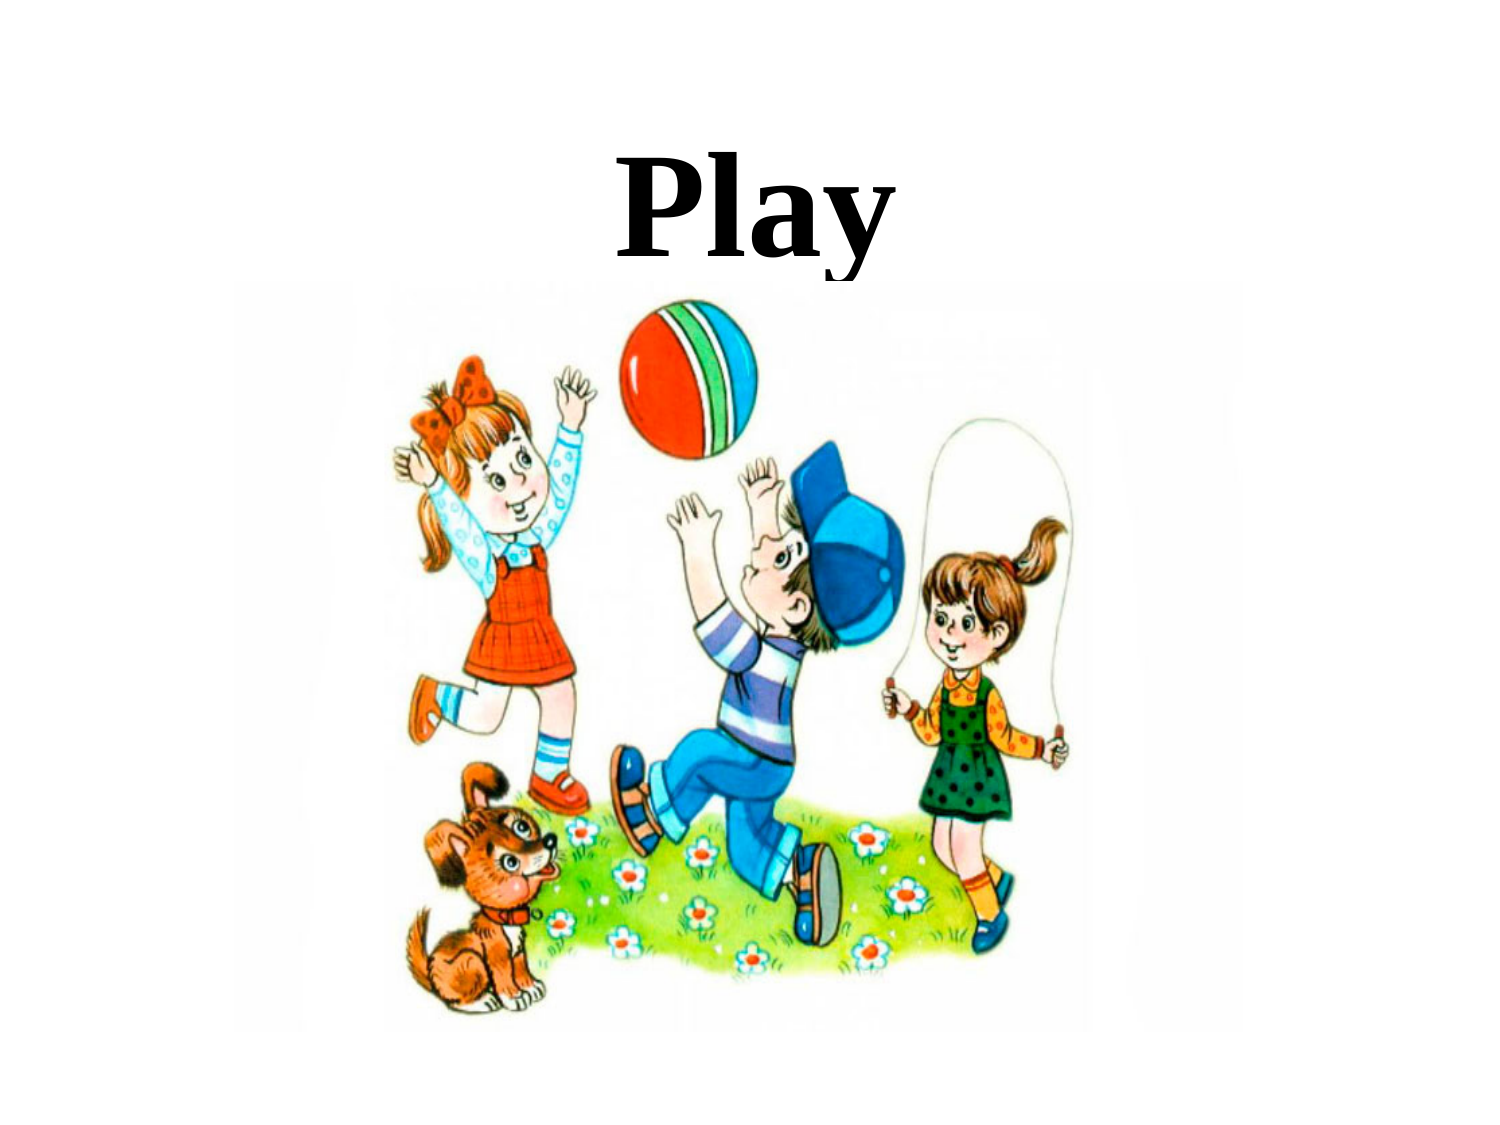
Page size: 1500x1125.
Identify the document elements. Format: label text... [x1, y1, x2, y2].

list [234, 280, 1243, 1032]
title Play [123, 113, 1388, 279]
